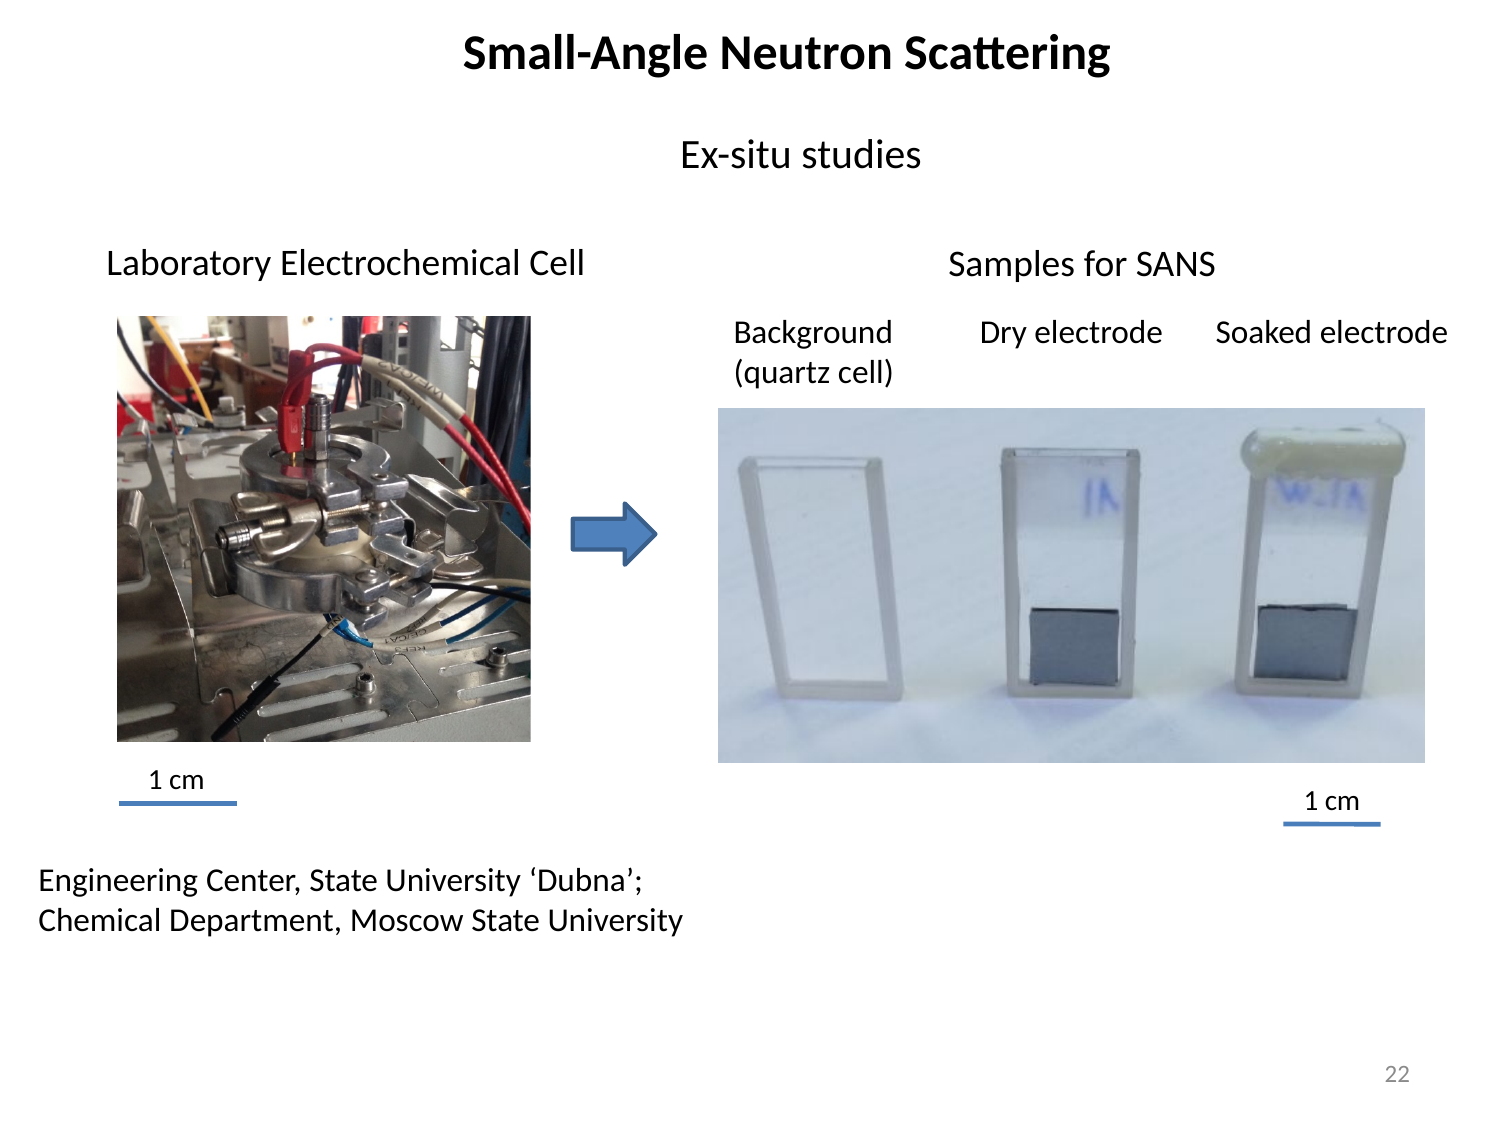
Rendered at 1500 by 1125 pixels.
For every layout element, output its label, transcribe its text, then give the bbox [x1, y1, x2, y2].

text_box 1 cm [1288, 773, 1376, 822]
text_box 1 cm [133, 753, 220, 802]
text_box Soaked electrode [1200, 302, 1464, 358]
text_box Ex-situ studies [665, 119, 937, 185]
picture [116, 315, 531, 742]
text_box [570, 501, 658, 567]
text_box Small-Angle Neutron Scattering [448, 12, 1127, 88]
slide_number 22 [1074, 1042, 1425, 1103]
text_box Samples for SANS [933, 231, 1232, 292]
text_box Background (quartz cell) [718, 302, 910, 397]
text_box Engineering Center, State University ‘Dubna’; Chemical Department, Moscow State University [23, 850, 719, 945]
text_box Dry electrode [965, 302, 1178, 358]
text_box Laboratory Electrochemical Cell [91, 230, 601, 290]
picture [717, 408, 1426, 763]
